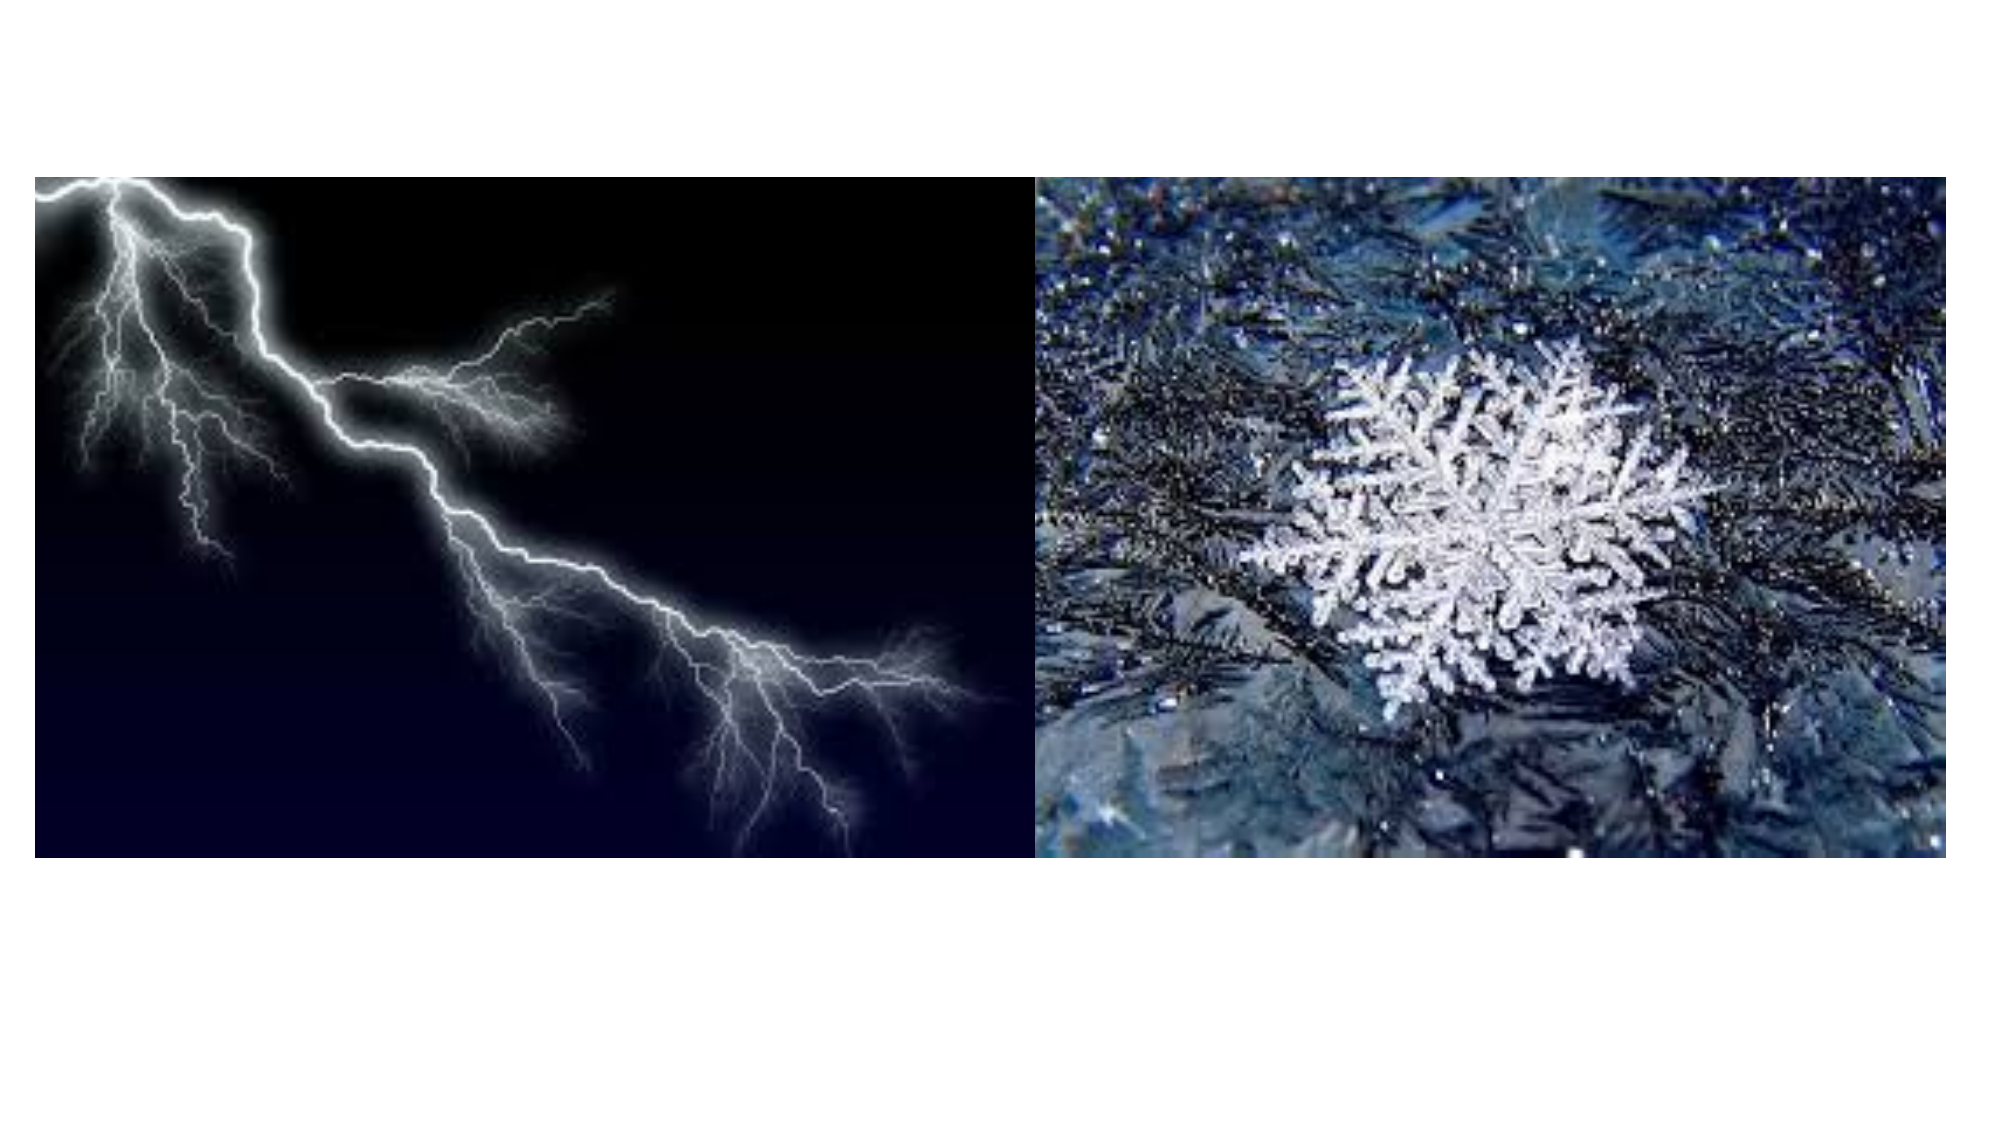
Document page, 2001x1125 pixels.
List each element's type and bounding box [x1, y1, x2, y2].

picture [35, 177, 1946, 858]
